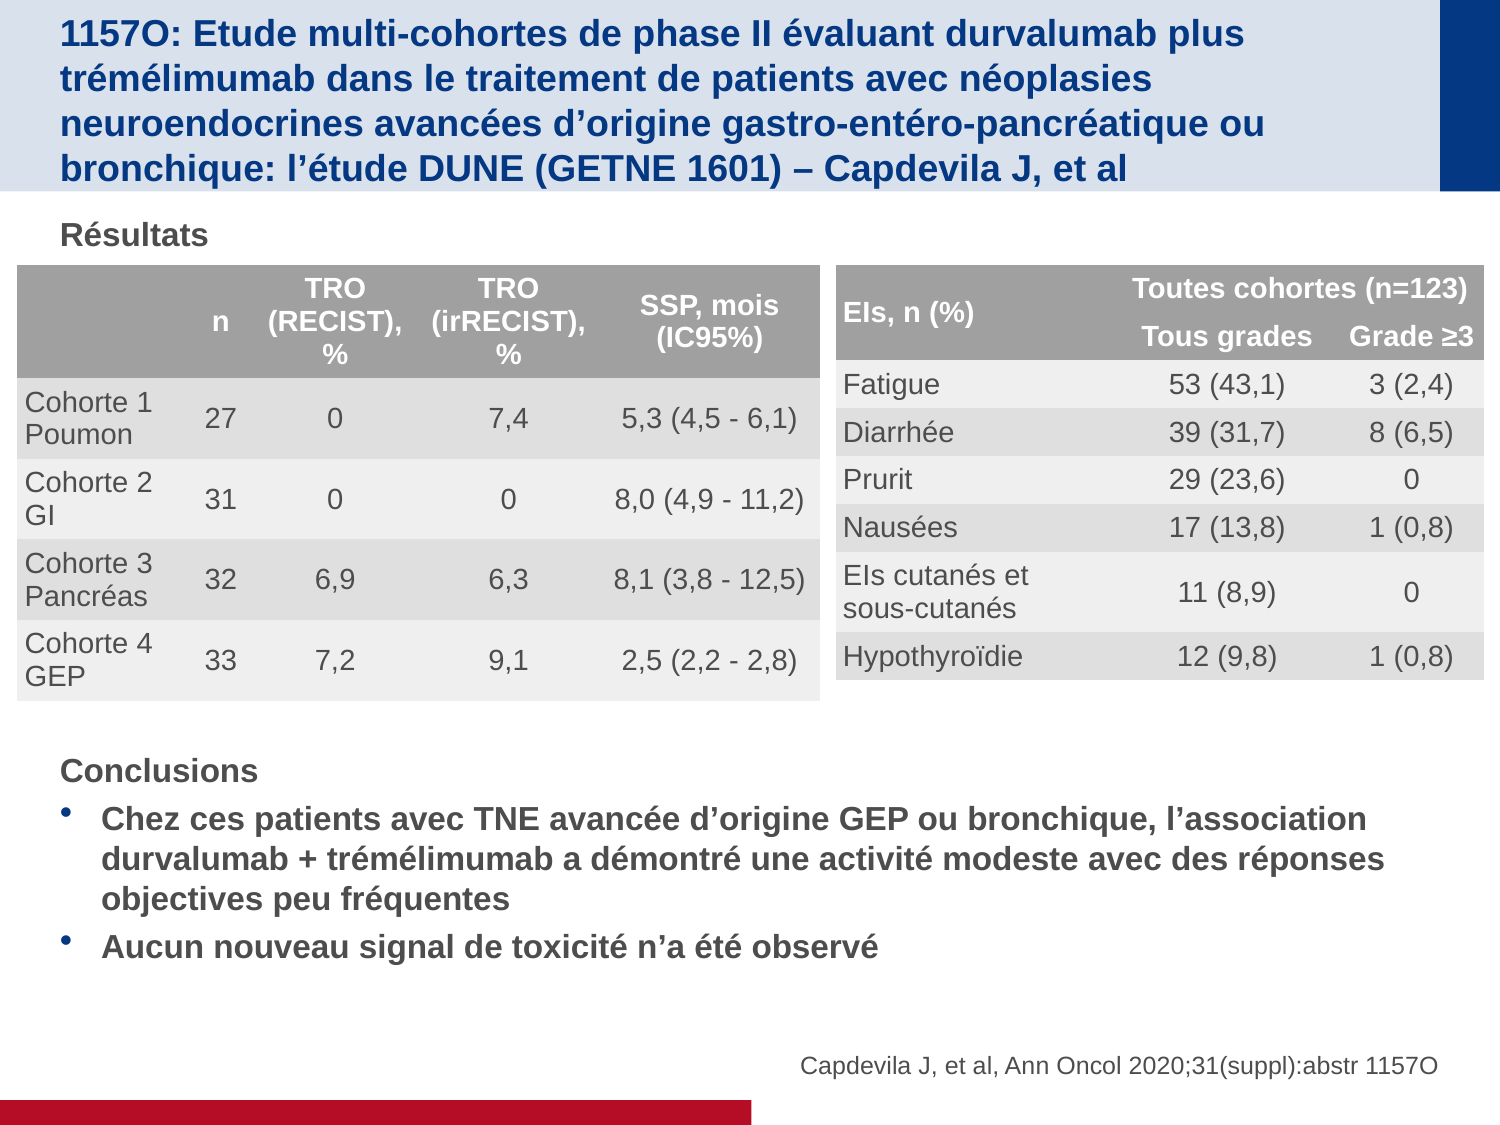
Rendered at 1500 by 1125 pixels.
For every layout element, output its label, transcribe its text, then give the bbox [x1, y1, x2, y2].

table_cell 17 (13,8) [1116, 504, 1339, 552]
table_cell Diarrhée [836, 408, 1116, 456]
table_cell Cohorte 4 GEP [17, 620, 189, 701]
table_cell 7,4 [418, 378, 600, 459]
list Capdevila J, et al, Ann Oncol 2020;31(suppl):abstr 1157O [762, 999, 1441, 1080]
table_cell 53 (43,1) [1116, 360, 1339, 408]
table_cell 8 (6,5) [1339, 408, 1484, 456]
table_header [17, 265, 189, 378]
table_header Toutes cohortes (n=123) [1116, 265, 1484, 313]
table_cell Grade ≥3 [1339, 313, 1484, 360]
table_cell 12 (9,8) [1116, 632, 1339, 680]
table_cell 9,1 [418, 620, 600, 701]
table_cell 11 (8,9) [1116, 552, 1339, 632]
table_cell 6,3 [418, 539, 600, 620]
table_cell Cohorte 1 Poumon [17, 378, 189, 459]
table_header SSP, mois (IC95%) [600, 265, 820, 378]
table_cell 27 [189, 378, 253, 459]
table_cell Cohorte 2 GI [17, 459, 189, 539]
table_cell EIs cutanés et sous-cutanés [836, 552, 1116, 632]
table_header EIs, n (%) [836, 265, 1116, 360]
table_cell Cohorte 3 Pancréas [17, 539, 189, 620]
table_cell 33 [189, 620, 253, 701]
table_cell 39 (31,7) [1116, 408, 1339, 456]
table_cell 8,1 (3,8 - 12,5) [600, 539, 820, 620]
table_cell Fatigue [836, 360, 1116, 408]
table_cell 32 [189, 539, 253, 620]
table_cell 0 [1339, 552, 1484, 632]
table_cell 1 (0,8) [1339, 632, 1484, 680]
table_cell 6,9 [253, 539, 418, 620]
table_cell 0 [418, 459, 600, 539]
table_cell Hypothyroïdie [836, 632, 1116, 680]
table_header TRO (RECIST), % [253, 265, 418, 378]
table_cell 0 [253, 378, 418, 459]
table_header n [189, 265, 253, 378]
table_cell Prurit [836, 456, 1116, 504]
table_cell 31 [189, 459, 253, 539]
table_cell Nausées [836, 504, 1116, 552]
table_cell 8,0 (4,9 - 11,2) [600, 459, 820, 539]
title 1157O: Etude multi-cohortes de phase II évaluant durvalumab plus trémélimumab dans le traitement de patients avec néoplasies neuroendocrines avancées d’origine gastro-entéro-pancréatique ou bronchique: l’étude DUNE (GETNE 1601) – Capdevila J, et al [59, 29, 1412, 162]
table_cell 3 (2,4) [1339, 360, 1484, 408]
table_cell 0 [253, 459, 418, 539]
table_cell 0 [1339, 456, 1484, 504]
table_cell 5,3 (4,5 - 6,1) [600, 378, 820, 459]
table_cell 29 (23,6) [1116, 456, 1339, 504]
table_cell Tous grades [1116, 313, 1339, 360]
table_cell 7,2 [253, 620, 418, 701]
list Résultats Conclusions Chez ces patients avec TNE avancée d’origine GEP ou bronchique, l’association durvalumab + trémélimumab a démontré une activité modeste avec des réponses objectives peu fréquentes Aucun nouveau signal de toxicité n’a été observé [59, 205, 1441, 985]
table_header TRO (irRECIST), % [418, 265, 600, 378]
table_cell 2,5 (2,2 - 2,8) [600, 620, 820, 701]
table_cell 1 (0,8) [1339, 504, 1484, 552]
